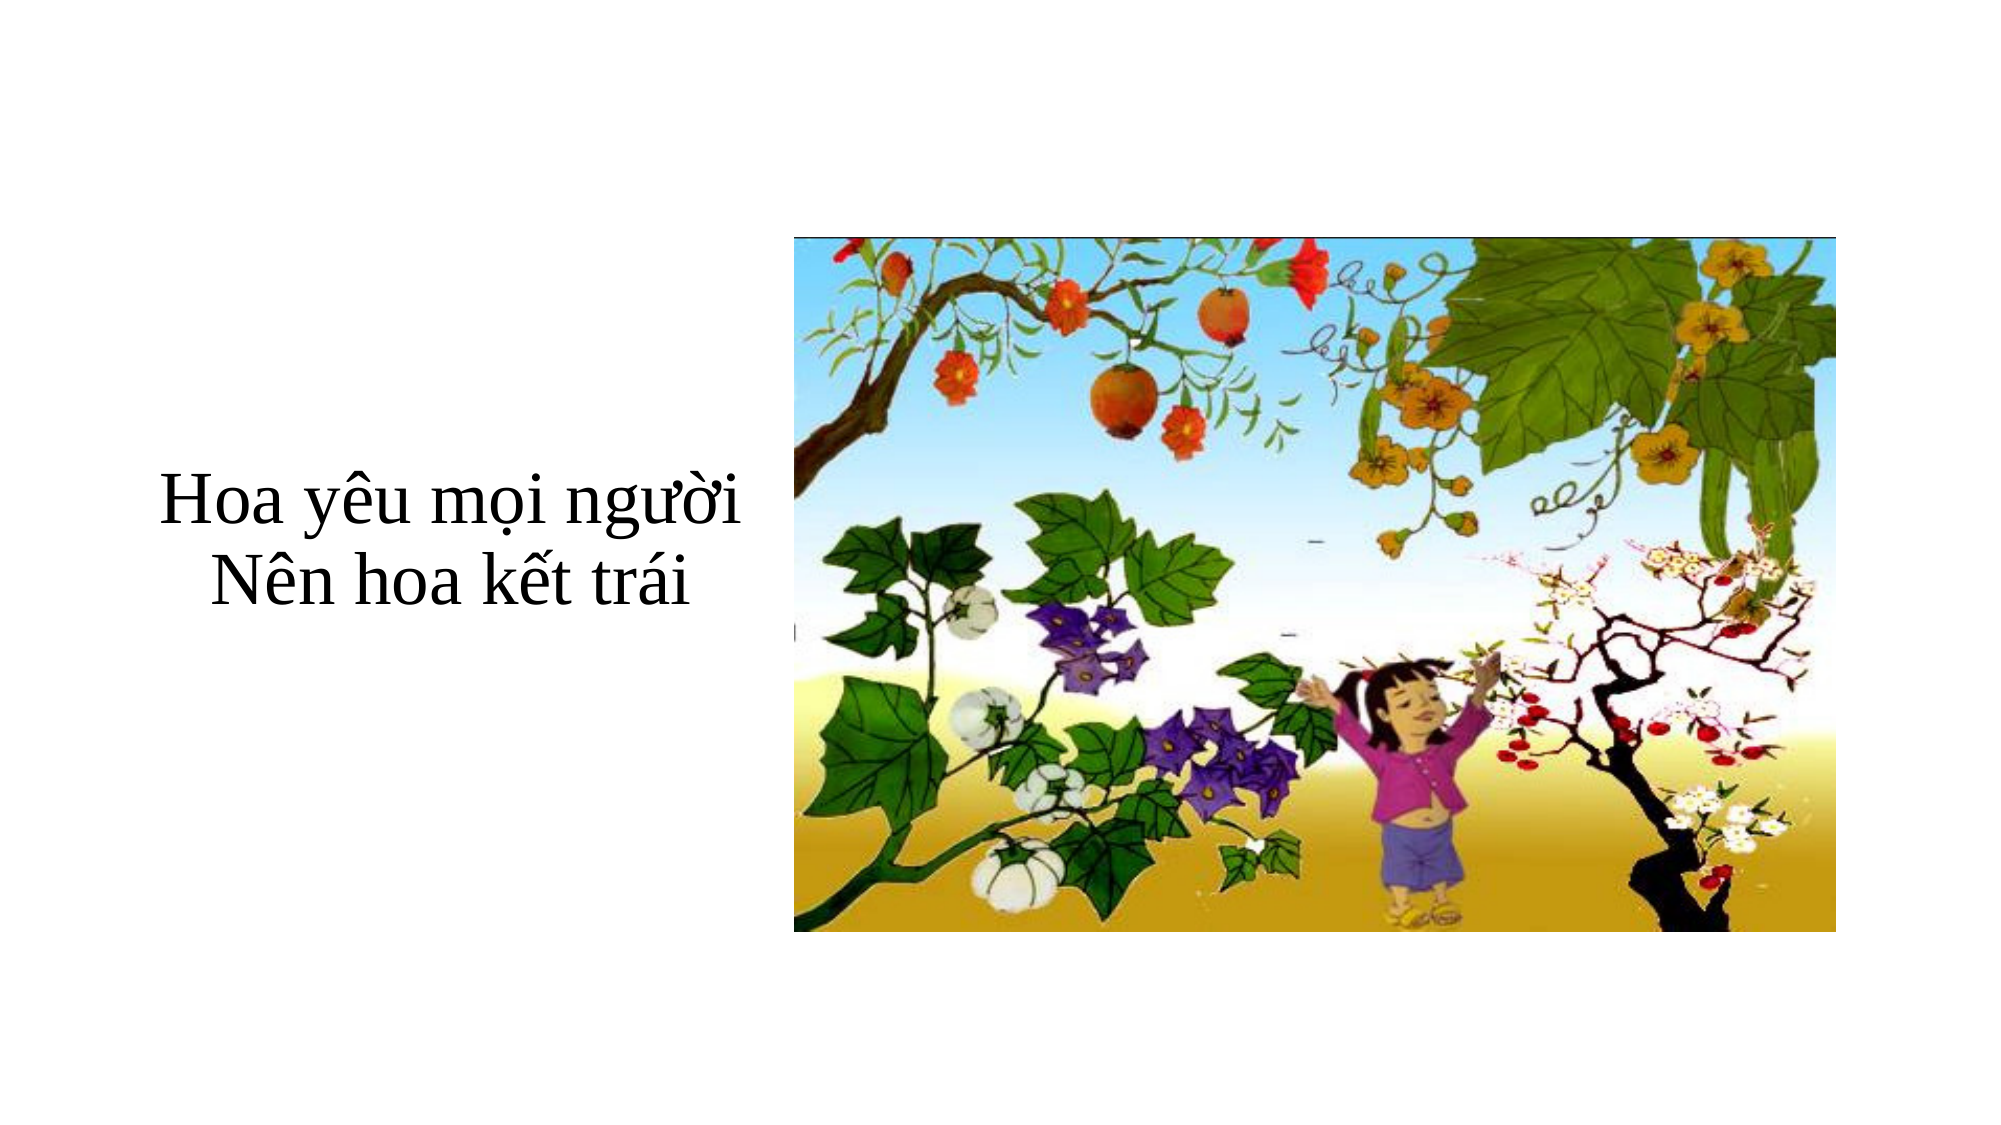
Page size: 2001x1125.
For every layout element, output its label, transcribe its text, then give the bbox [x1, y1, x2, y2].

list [794, 237, 1836, 932]
title Hoa yêu mọi người Nên hoa kết trái [64, 59, 838, 1020]
